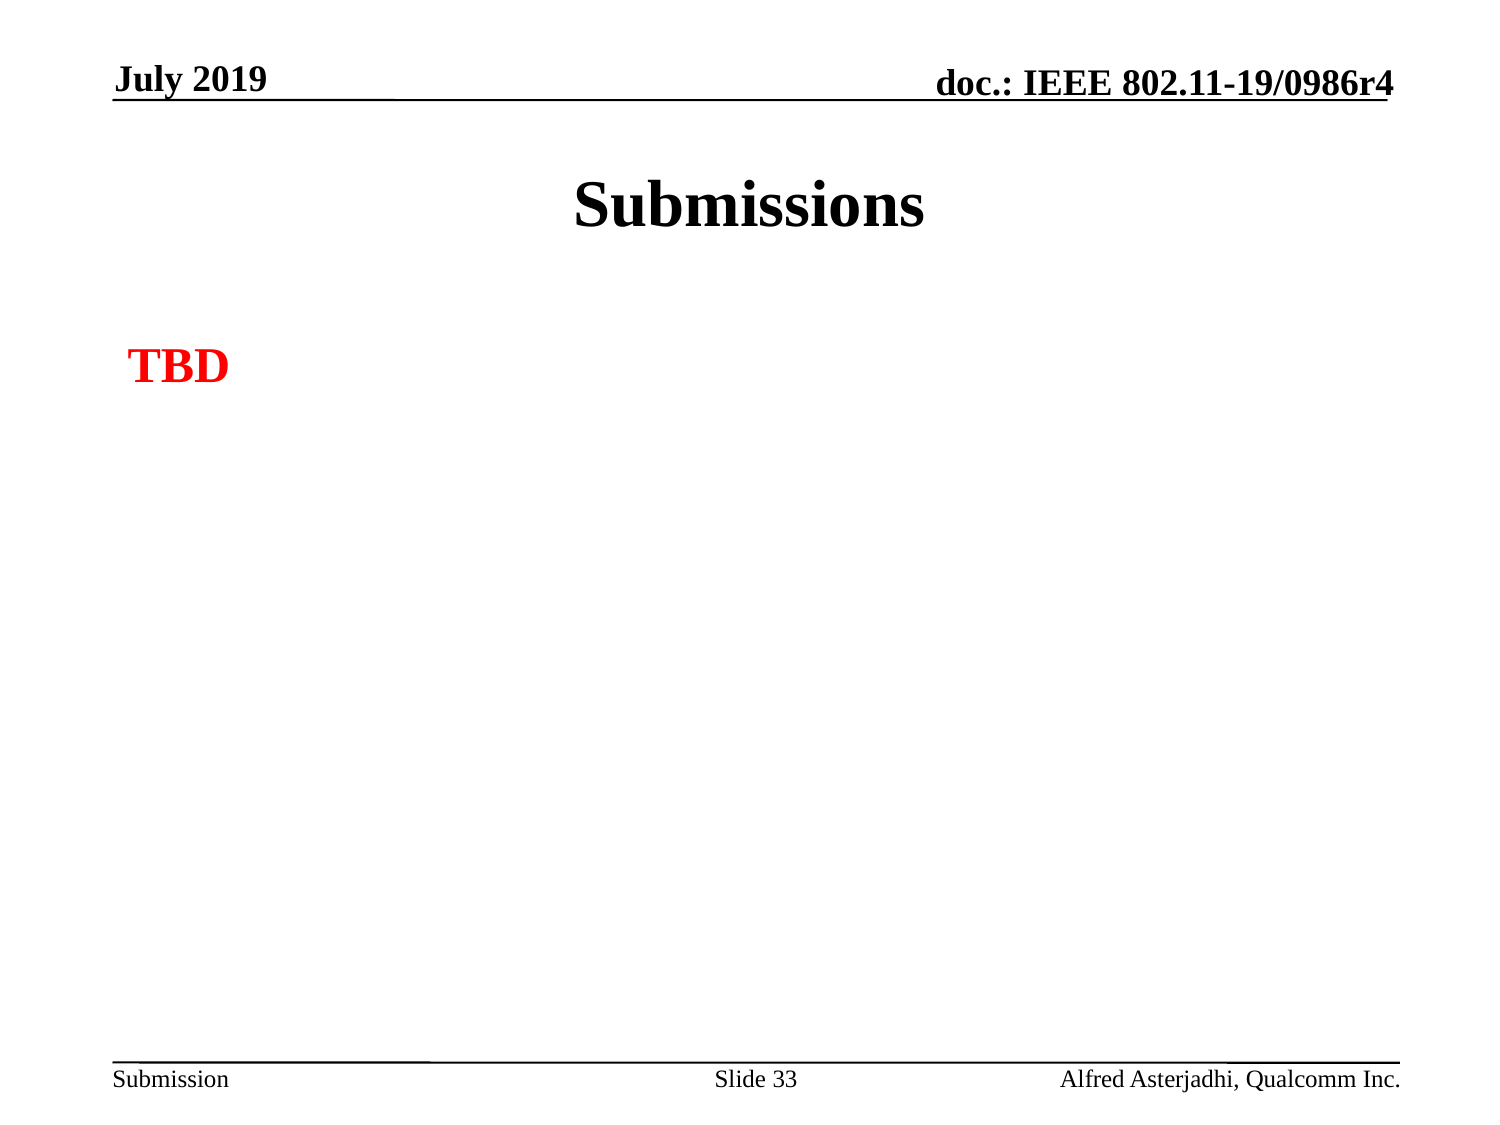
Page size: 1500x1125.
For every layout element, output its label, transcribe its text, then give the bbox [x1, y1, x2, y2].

slide_number Slide 33 [712, 1061, 800, 1123]
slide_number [114, 54, 423, 100]
title Submissions [112, 112, 1388, 288]
list TBD [112, 324, 1388, 1000]
footer Alfred Asterjadhi, Qualcomm Inc. [878, 1061, 1402, 1093]
